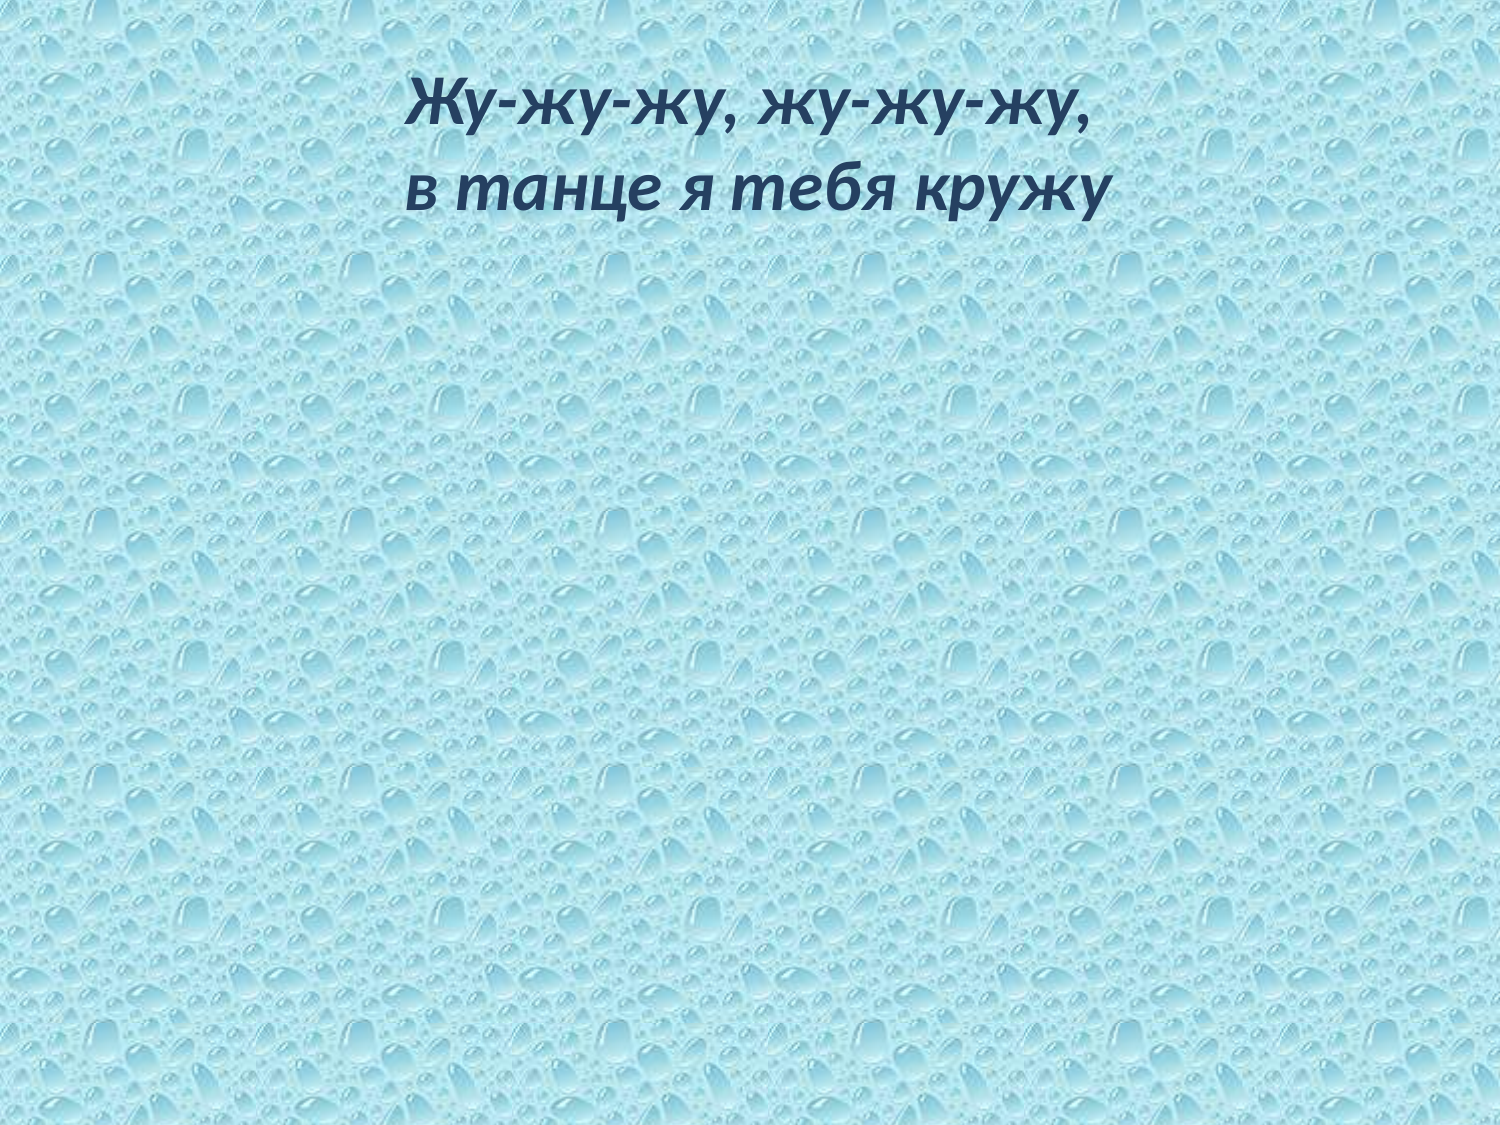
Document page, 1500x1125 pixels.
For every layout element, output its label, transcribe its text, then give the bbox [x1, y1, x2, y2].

picture [0, 0, 1500, 1125]
title Жу-жу-жу, жу-жу-жу, в танце я тебя кружу [75, 45, 1425, 233]
